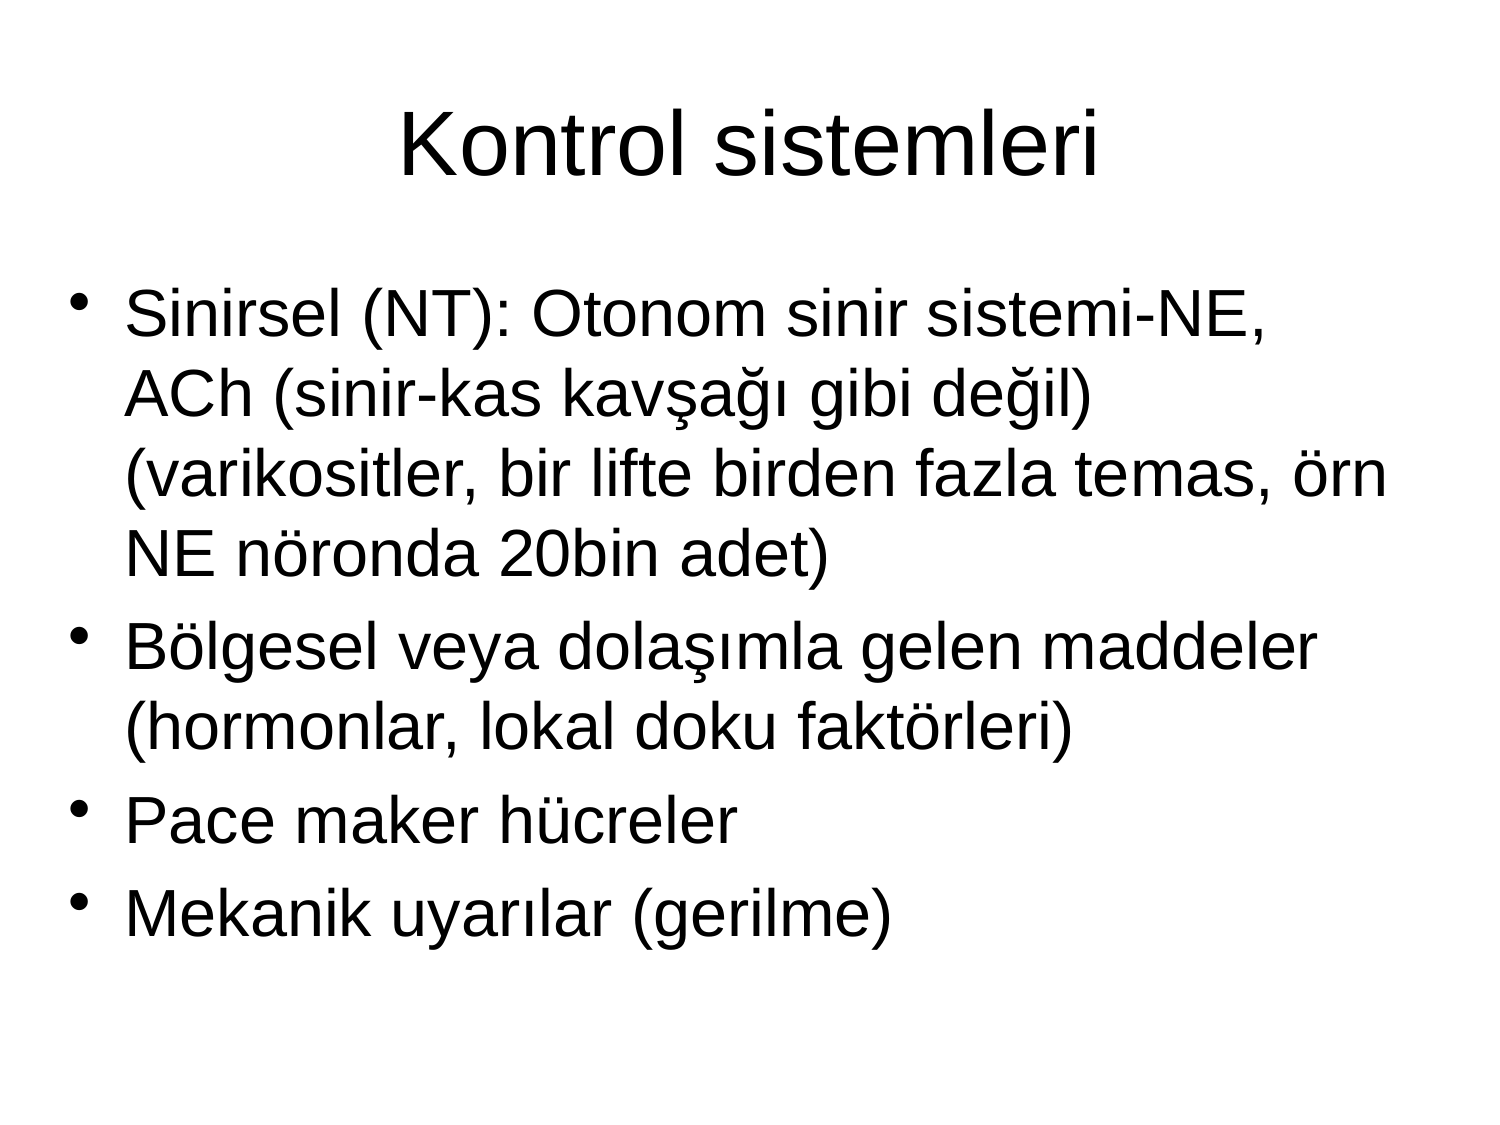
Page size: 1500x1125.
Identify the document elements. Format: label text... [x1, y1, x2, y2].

title Kontrol sistemleri [75, 45, 1425, 233]
list Sinirsel (NT): Otonom sinir sistemi-NE, ACh (sinir-kas kavşağı gibi değil) (varikositler, bir lifte birden fazla temas, örn NE nöronda 20bin adet) Bölgesel veya dolaşımla gelen maddeler (hormonlar, lokal doku faktörleri) Pace maker hücreler Mekanik uyarılar (gerilme) [53, 262, 1425, 1005]
